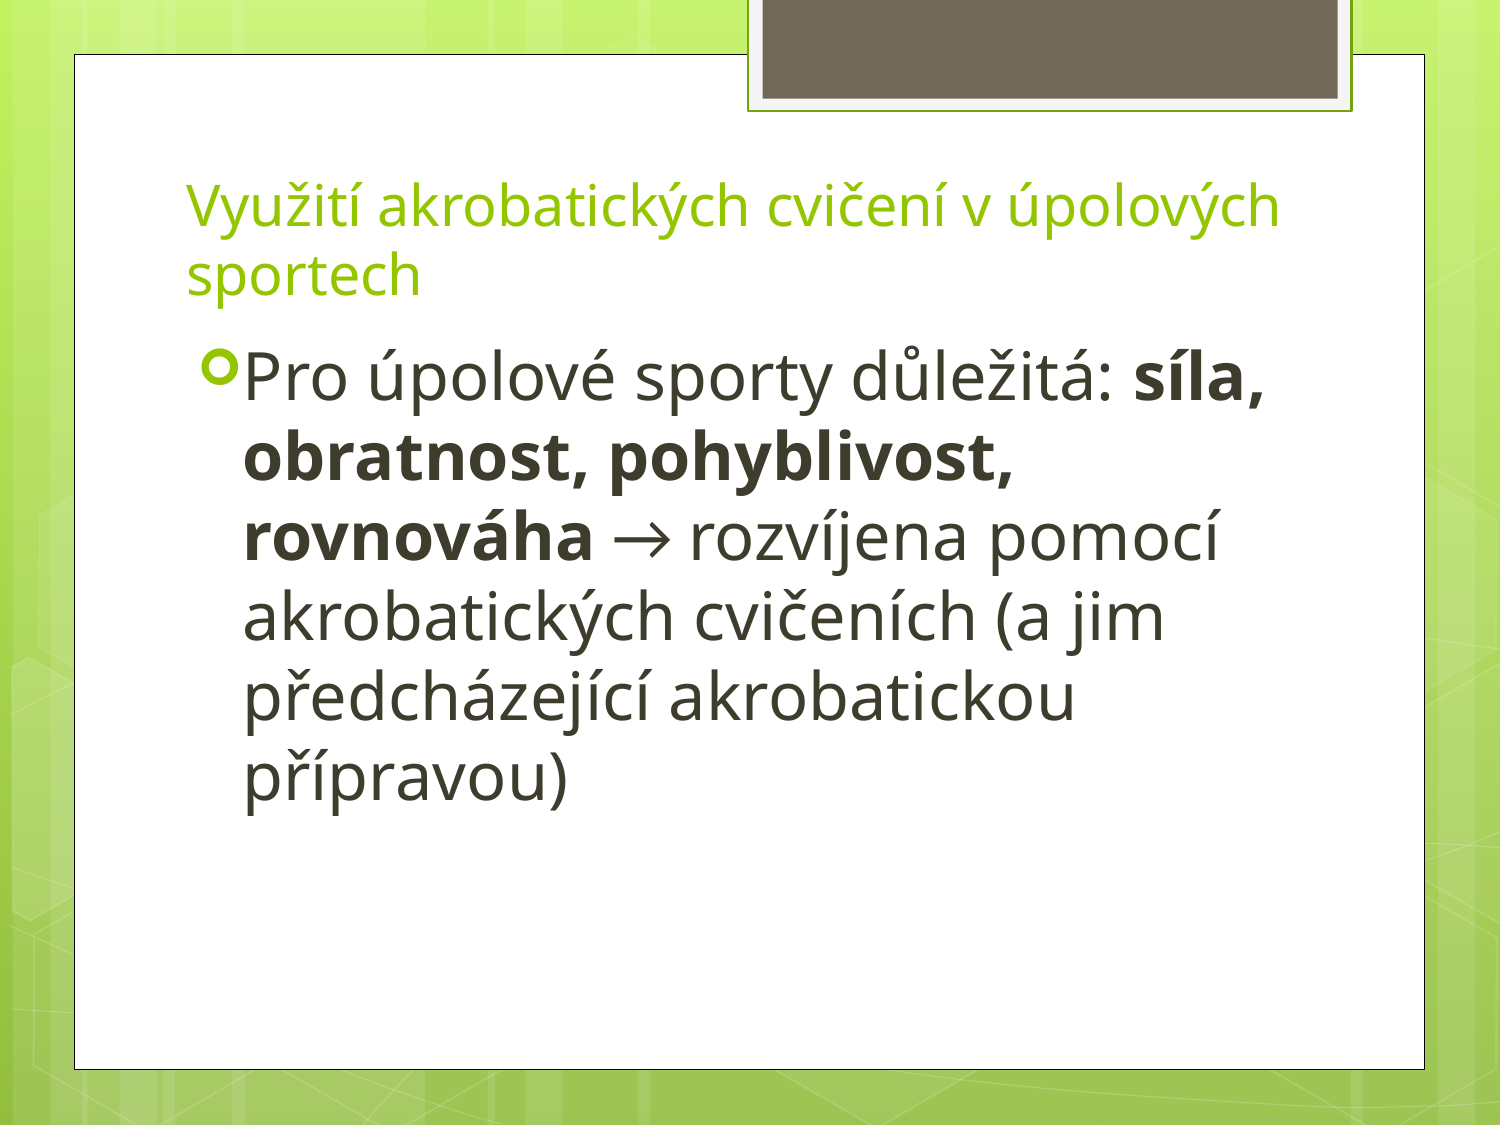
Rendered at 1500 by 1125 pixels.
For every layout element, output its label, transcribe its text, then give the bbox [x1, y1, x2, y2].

title Využití akrobatických cvičení v úpolových sportech [171, 160, 1324, 315]
list Pro úpolové sporty důležitá: síla, obratnost, pohyblivost, rovnováha → rozvíjena pomocí akrobatických cvičeních (a jim předcházející akrobatickou přípravou) [171, 326, 1283, 957]
